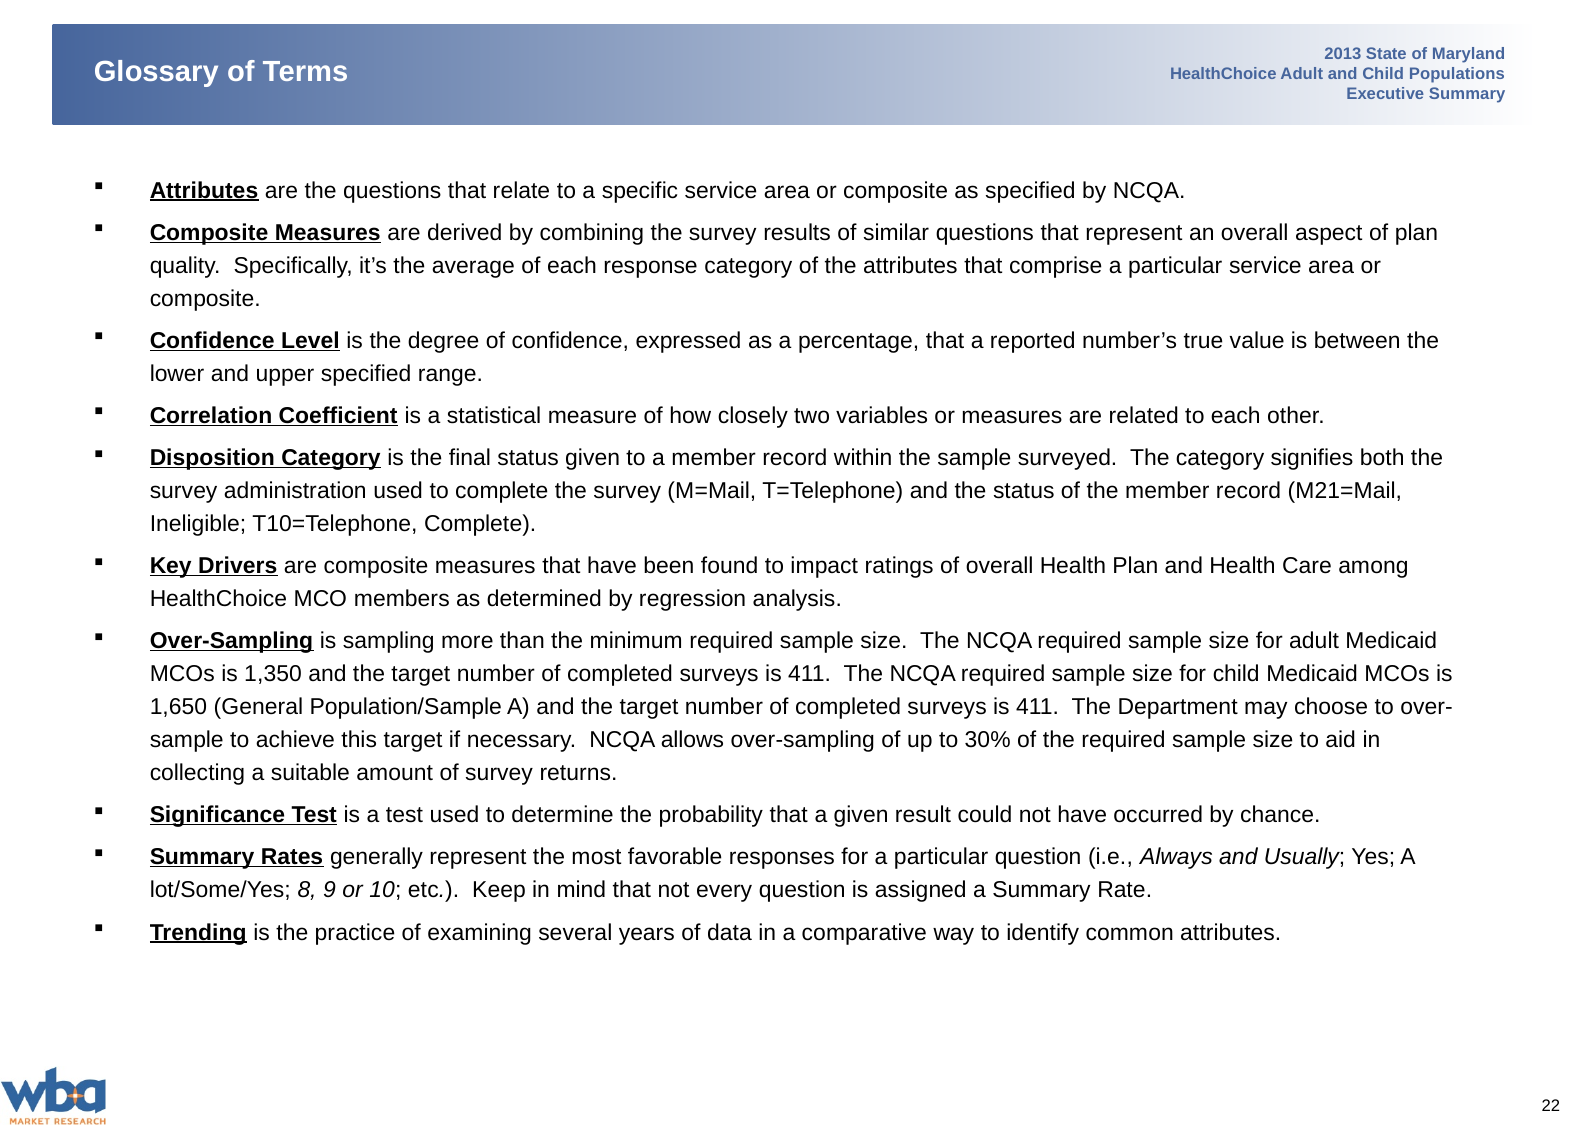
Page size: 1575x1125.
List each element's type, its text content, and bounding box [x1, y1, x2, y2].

picture [0, 1066, 106, 1125]
list Attributes are the questions that relate to a specific service area or composite as specified by NCQA. Composite Measures are derived by combining the survey results of similar questions that represent an overall aspect of plan quality. Specifically, it’s the average of each response category of the attributes that comprise a particular service area or composite. Confidence Level is the degree of confidence, expressed as a percentage, that a reported number’s true value is between the lower and upper specified range. Correlation Coefficient is a statistical measure of how closely two variables or measures are related to each other. Disposition Category is the final status given to a member record within the sample surveyed. The category signifies both the survey administration used to complete the survey (M=Mail, T=Telephone) and the status of the member record (M21=Mail, Ineligible; T10=Telephone, Complete). Key Drivers are composite measures that have been found to impact ratings of overall Health Plan and Health Care among HealthChoice MCO members as determined by regression analysis. Over-Sampling is sampling more than the minimum required sample size. The NCQA required sample size for adult Medicaid MCOs is 1,350 and the target number of completed surveys is 411. The NCQA required sample size for child Medicaid MCOs is 1,650 (General Population/Sample A) and the target number of completed surveys is 411. The Department may choose to over-sample to achieve this target if necessary. NCQA allows over-sampling of up to 30% of the required sample size to aid in collecting a suitable amount of survey returns. Significance Test is a test used to determine the probability that a given result could not have occurred by chance. Summary Rates generally represent the most favorable responses for a particular question (i.e., Always and Usually; Yes; A lot/Some/Yes; 8, 9 or 10; etc.). Keep in mind that not every question is assigned a Summary Rate. Trending is the practice of examining several years of data in a comparative way to identify common attributes. [78, 162, 1497, 925]
title Glossary of Terms [78, 45, 1497, 162]
